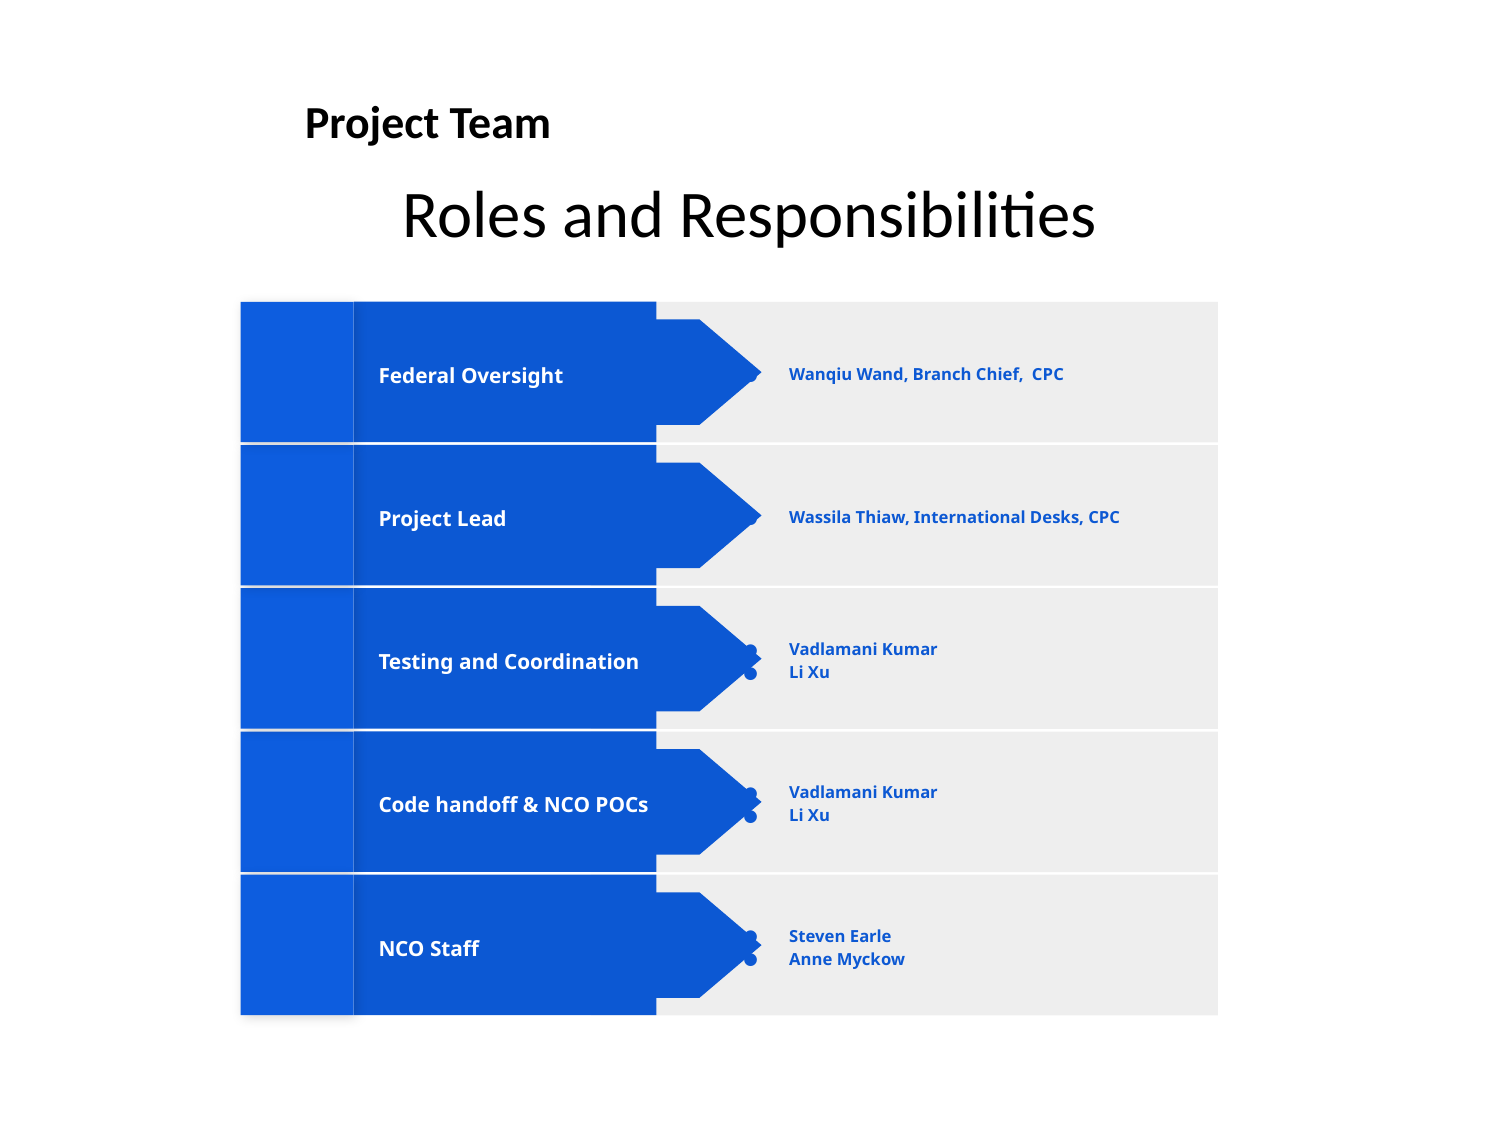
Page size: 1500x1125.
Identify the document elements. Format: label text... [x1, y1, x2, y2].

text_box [240, 450, 1219, 586]
list Roles and Responsibilities [150, 155, 1350, 270]
text_box Project Team [290, 77, 1413, 163]
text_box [240, 874, 1219, 1016]
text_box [240, 593, 1219, 730]
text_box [240, 736, 1219, 873]
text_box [240, 301, 1219, 443]
